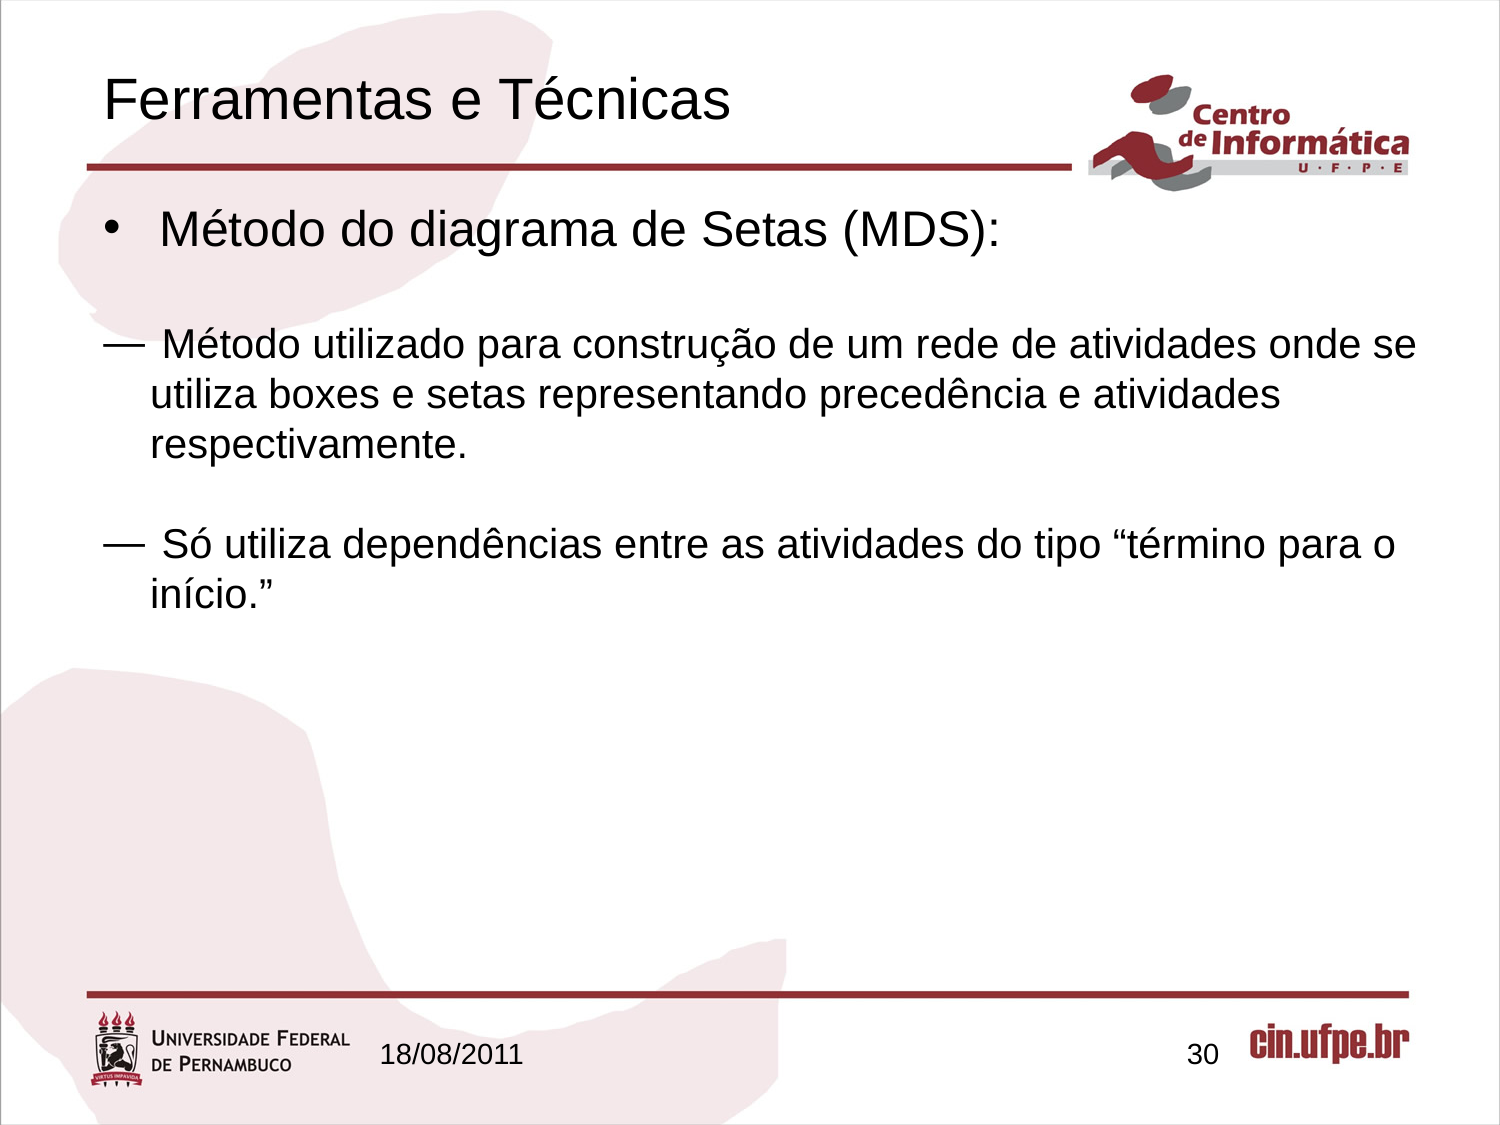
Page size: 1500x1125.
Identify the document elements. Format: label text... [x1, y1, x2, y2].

picture [0, 0, 1500, 1125]
text_box Método do diagrama de Setas (MDS): Método utilizado para construção de um rede de atividades onde se utiliza boxes e setas representando precedência e atividades respectivamente. Só utiliza dependências entre as atividades do tipo “término para o início.” [88, 189, 1471, 625]
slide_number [364, 1027, 715, 1106]
title Ferramentas e Técnicas [88, 42, 1071, 149]
slide_number 30 [884, 1027, 1235, 1106]
